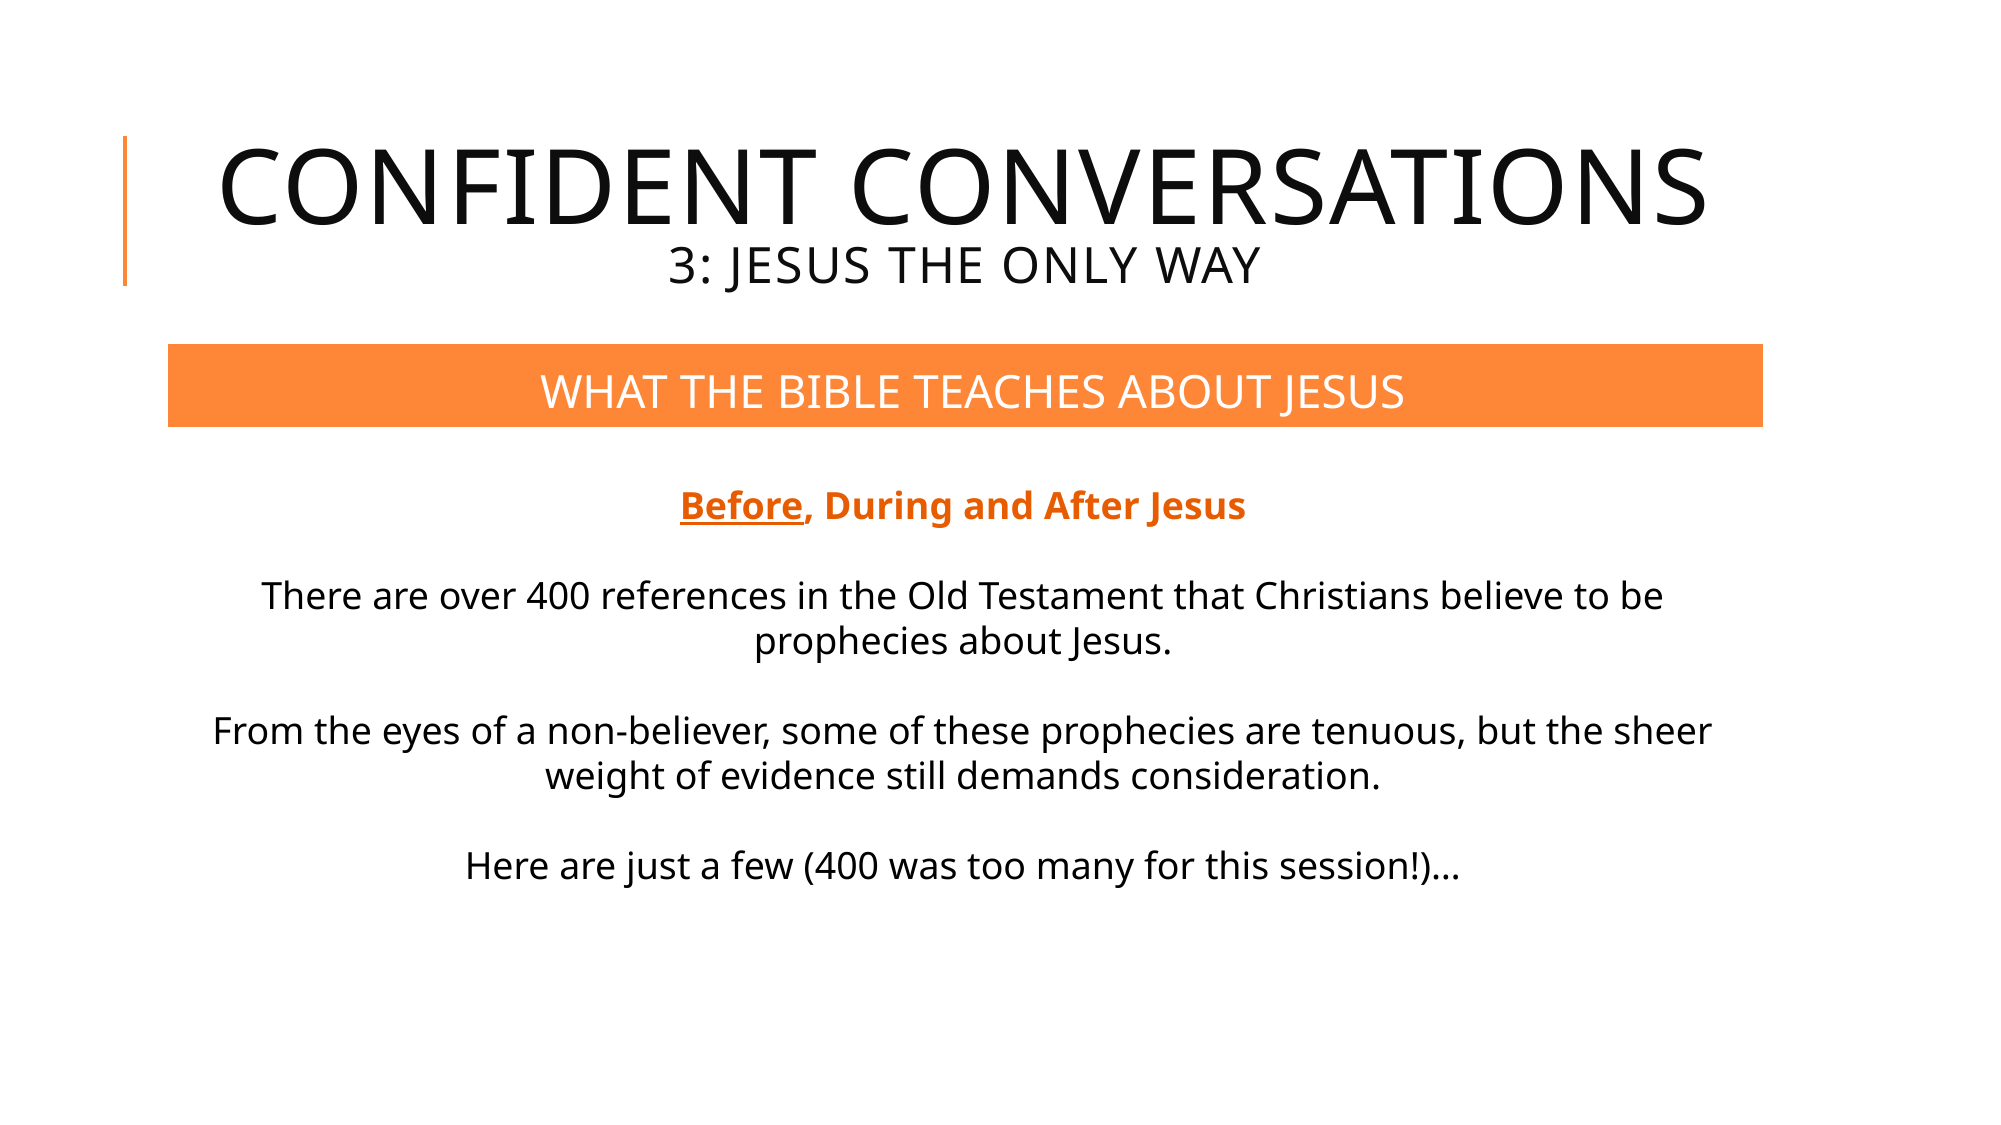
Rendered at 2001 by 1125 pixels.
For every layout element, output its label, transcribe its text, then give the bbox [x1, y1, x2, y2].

text_box Before, During and After Jesus There are over 400 references in the Old Testament that Christians believe to be prophecies about Jesus. From the eyes of a non-believer, some of these prophecies are tenuous, but the sheer weight of evidence still demands consideration. Here are just a few (400 was too many for this session!)… [168, 429, 1759, 1029]
title CONFIDENT CONVERSATIONS 3: jesus the only way [168, 96, 1763, 342]
list WHAT THE BIBLE TEACHES ABOUT JESUS [168, 344, 1763, 427]
